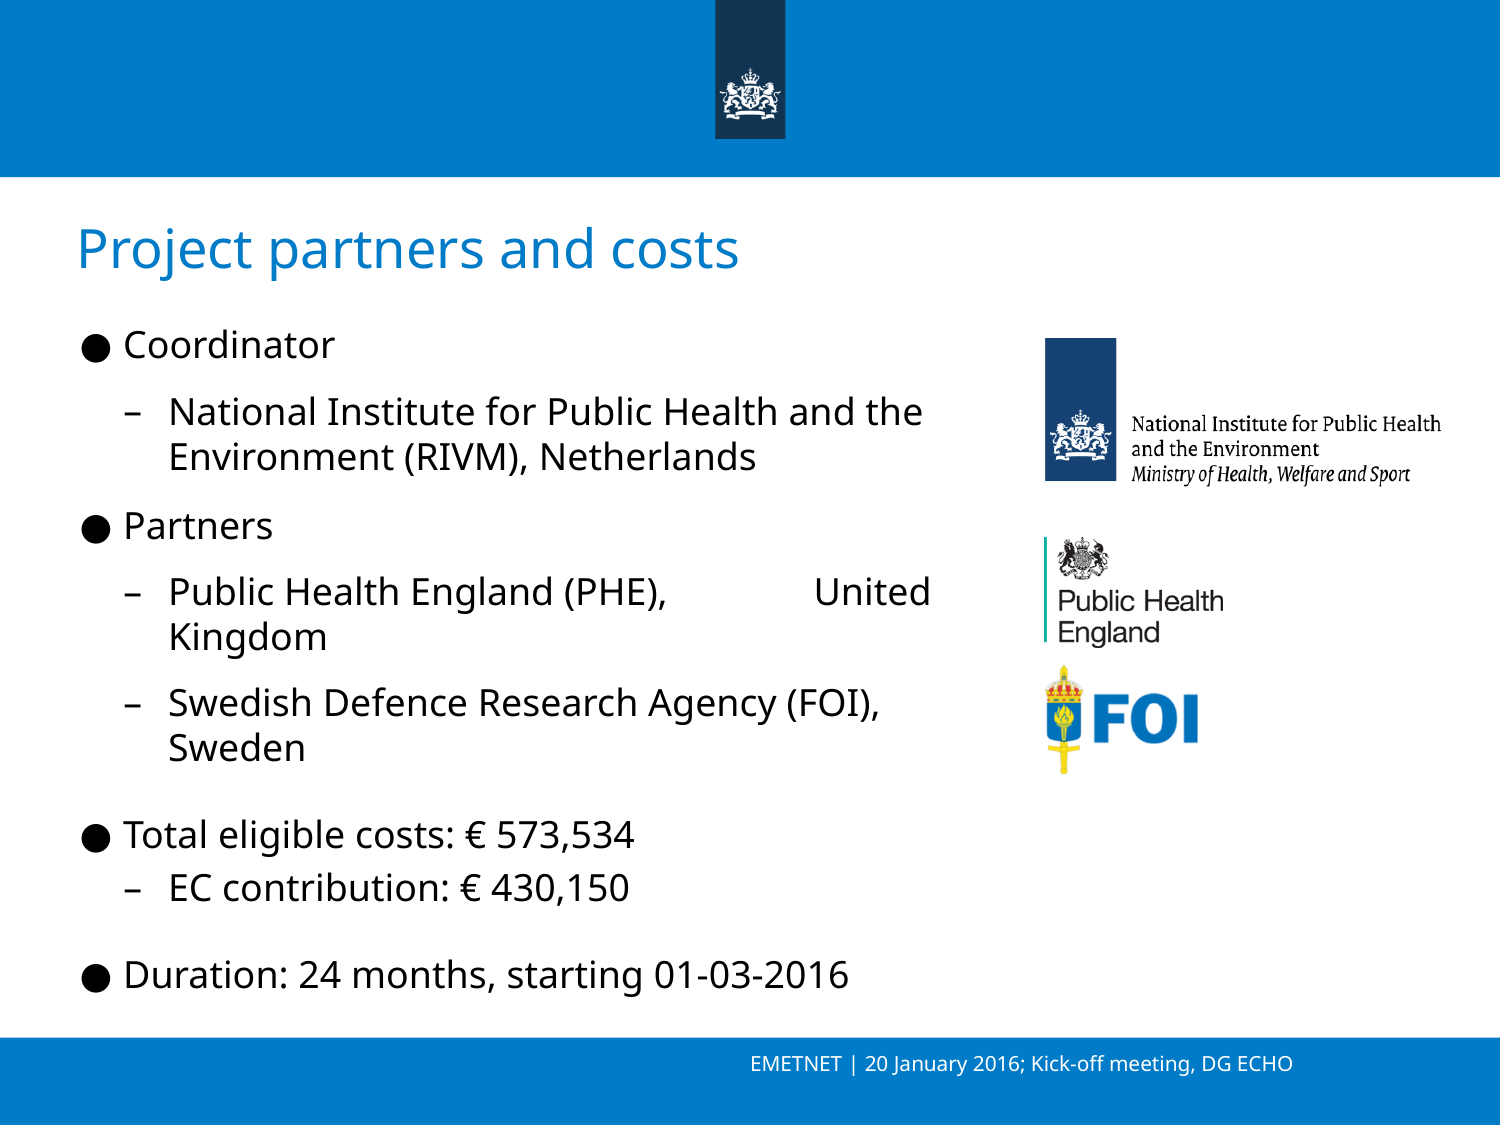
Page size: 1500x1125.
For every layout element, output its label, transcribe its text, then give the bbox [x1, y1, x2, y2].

picture [1044, 537, 1223, 649]
picture [1009, 337, 1476, 516]
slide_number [750, 1050, 1421, 1075]
title Project partners and costs [76, 196, 1418, 279]
picture [1044, 664, 1199, 776]
picture [0, 0, 1500, 139]
list Coordinator National Institute for Public Health and the Environment (RIVM), Netherlands Partners Public Health England (PHE), United Kingdom Swedish Defence Research Agency (FOI), Sweden Total eligible costs: € 573,534 EC contribution: € 430,150 Duration: 24 months, starting 01-03-2016 [79, 321, 1022, 1005]
